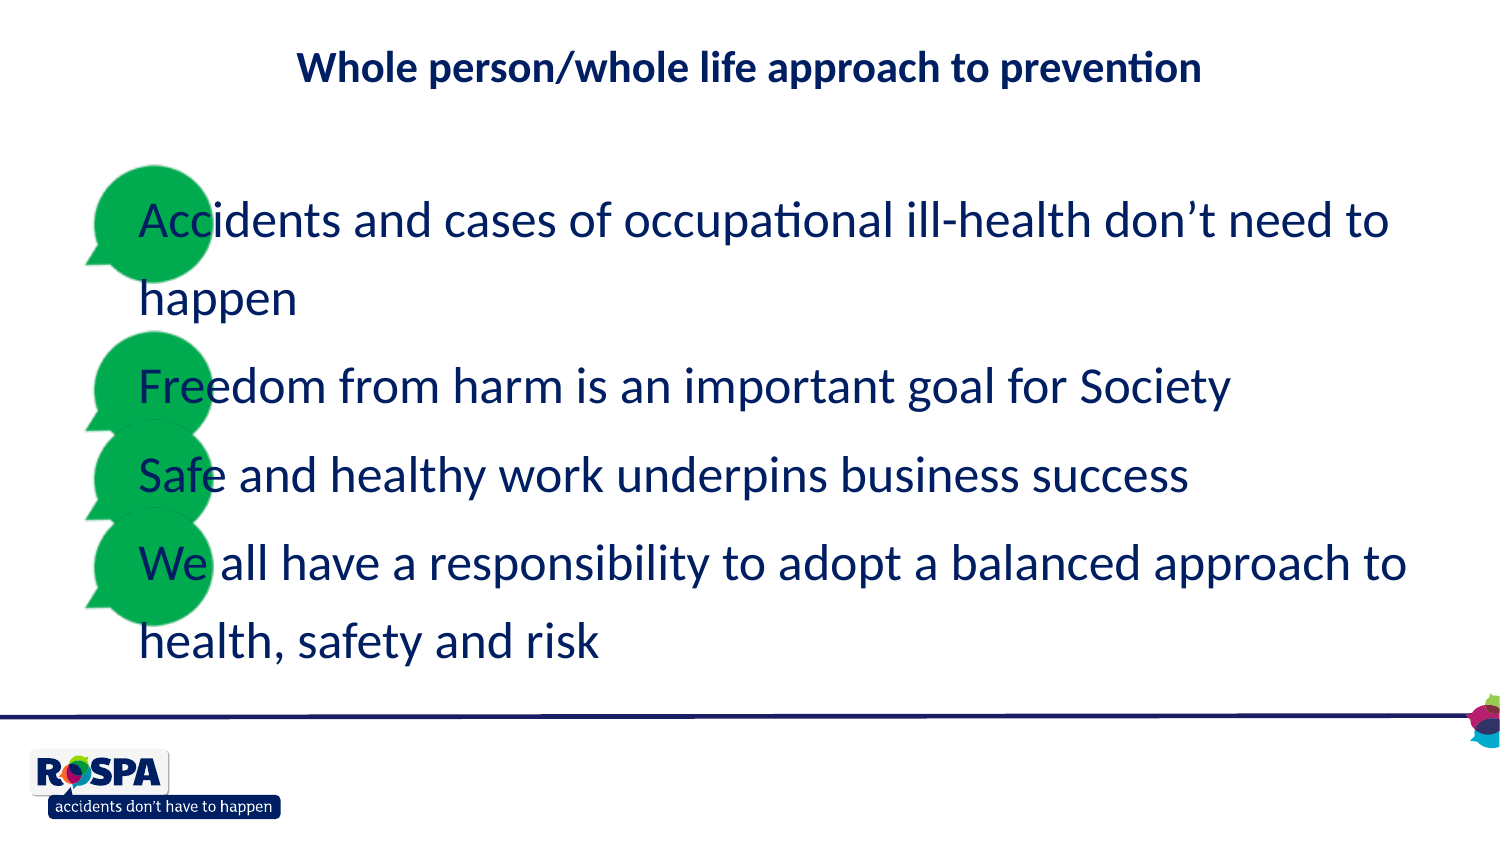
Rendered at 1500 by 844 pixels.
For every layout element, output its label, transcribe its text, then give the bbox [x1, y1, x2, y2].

picture [79, 320, 220, 638]
title Whole person/whole life approach to prevention [64, 40, 1436, 148]
list Accidents and cases of occupational ill-health don’t need to happen Freedom from harm is an important goal for Society Safe and healthy work underpins business success We all have a responsibility to adopt a balanced approach to health, safety and risk [64, 164, 1436, 682]
picture [79, 154, 220, 295]
